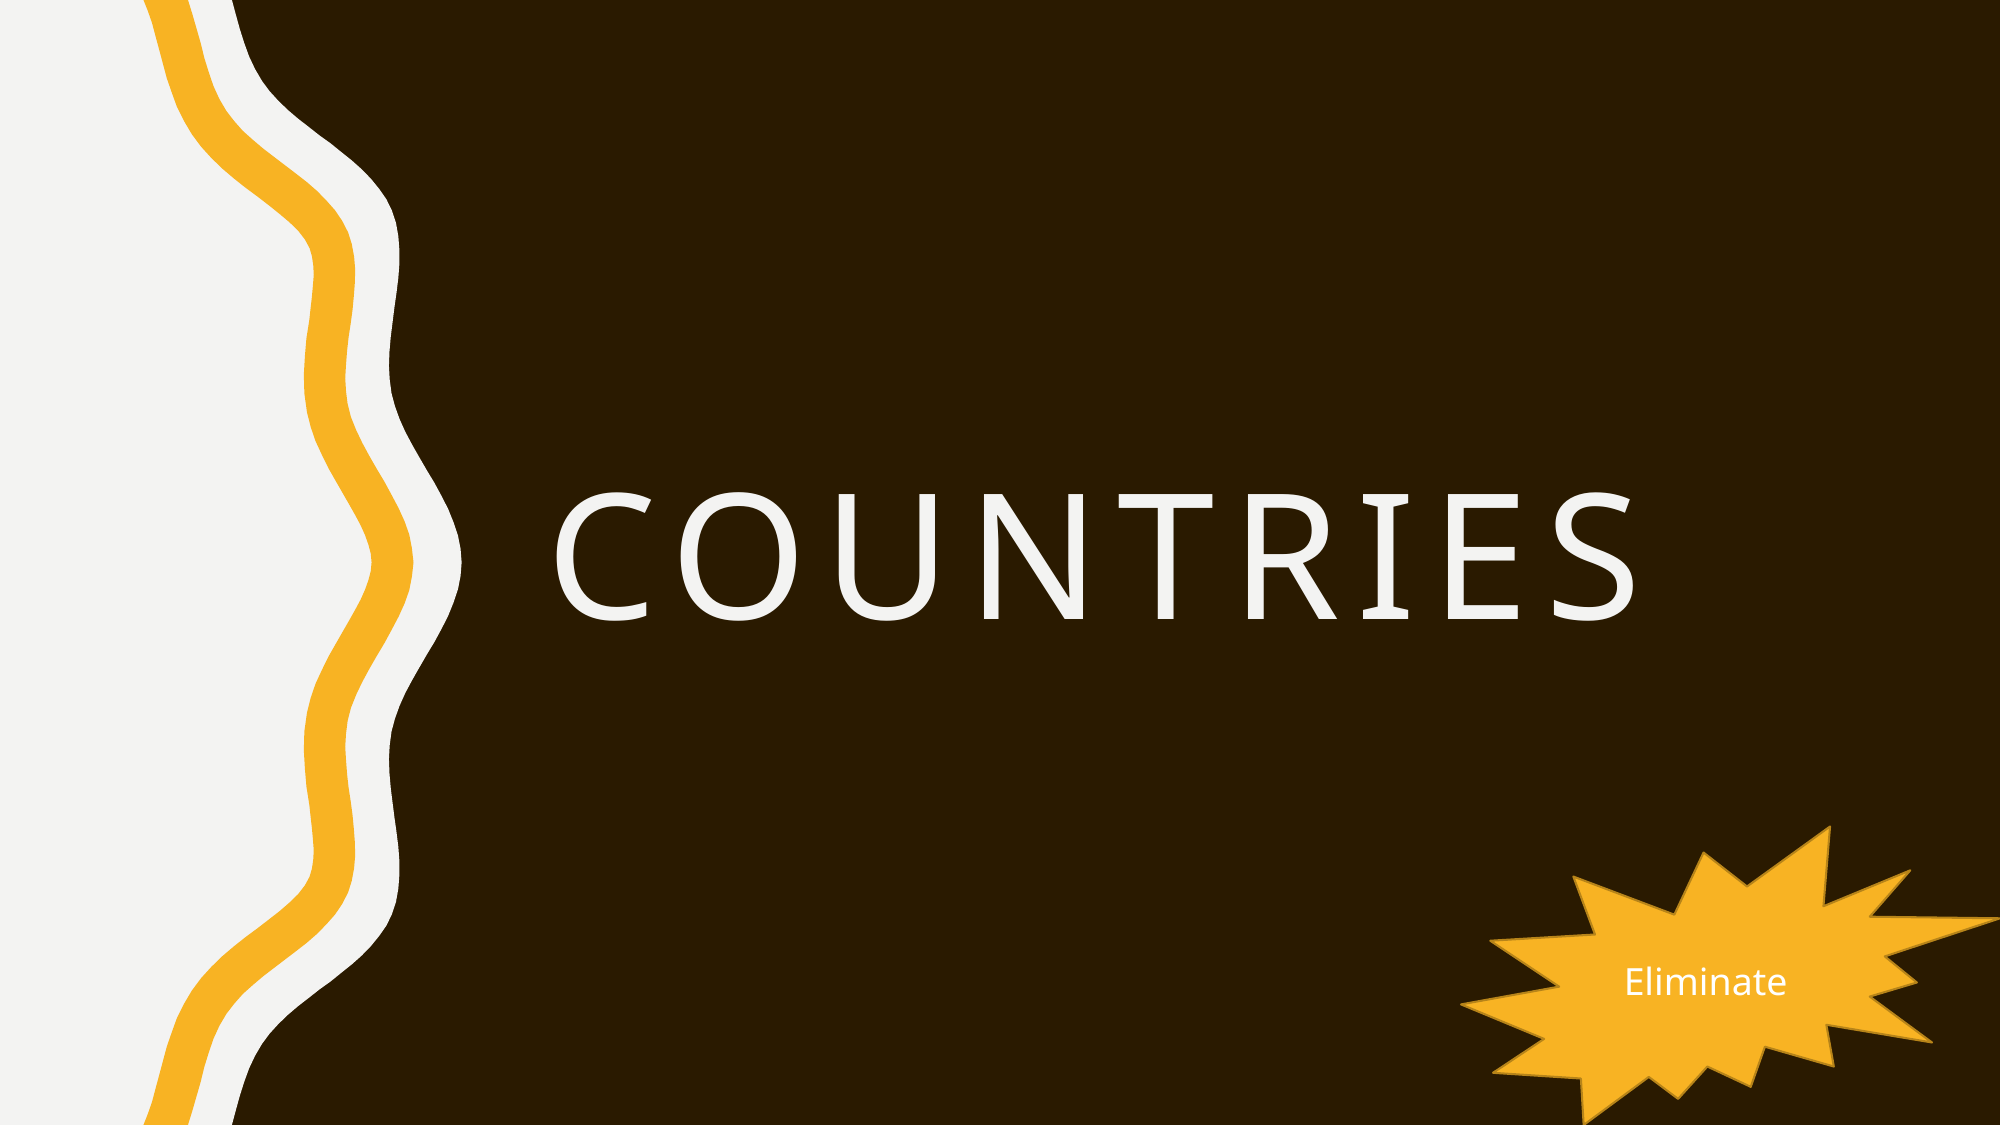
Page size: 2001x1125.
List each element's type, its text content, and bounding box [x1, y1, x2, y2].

text_box Eliminate [1459, 825, 2000, 1125]
title Countries [531, 176, 1875, 950]
